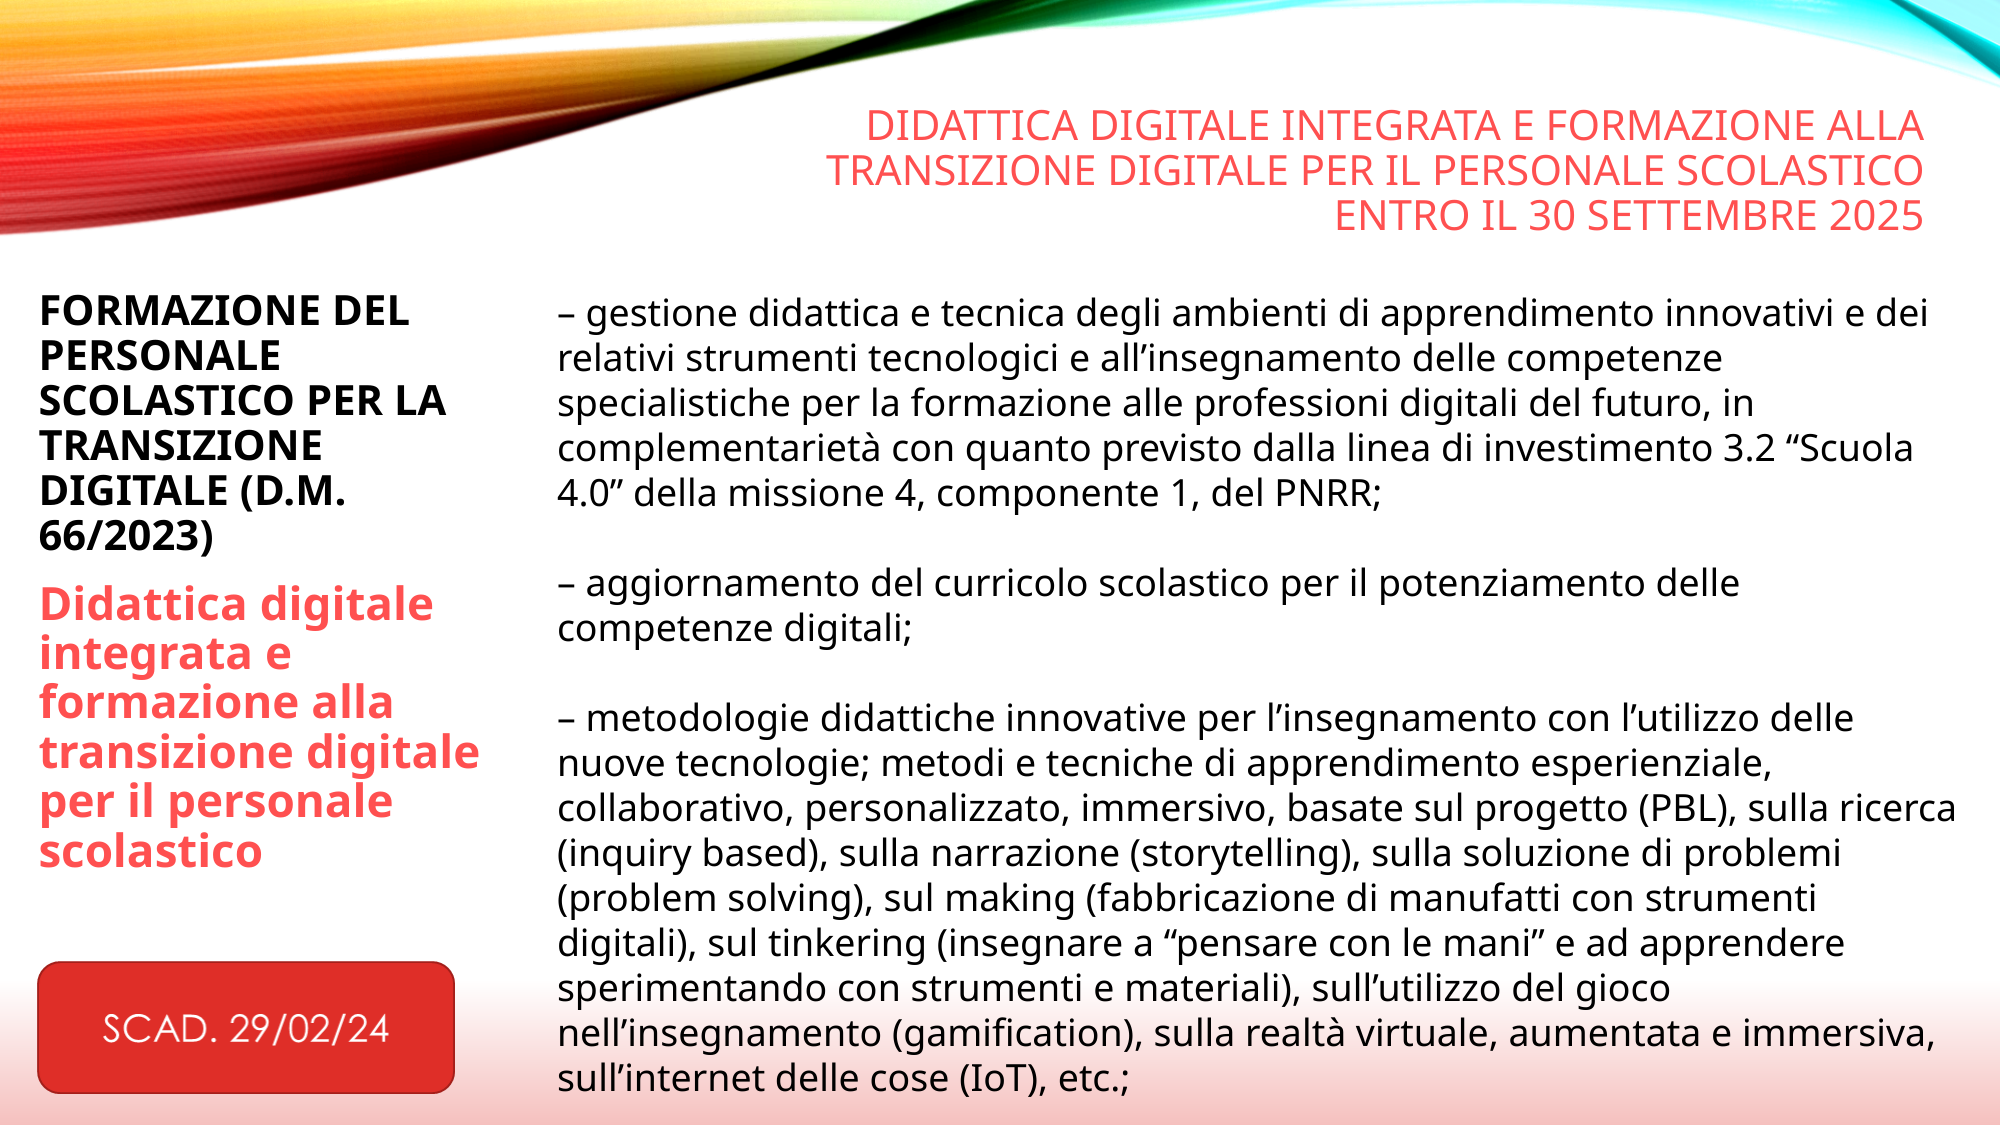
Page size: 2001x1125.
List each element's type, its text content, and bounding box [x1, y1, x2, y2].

picture [0, 0, 2000, 237]
list FORMAZIONE DEL PERSONALE SCOLASTICO PER LA TRANSIZIONE DIGITALE (D.M. 66/2023) Didattica digitale integrata e formazione alla transizione digitale per il personale scolastico [23, 281, 499, 942]
title Didattica digitale integrata e formazione alla transizione digitale per il personale scolastico entro il 30 settembre 2025 [720, 114, 1940, 230]
picture [37, 960, 455, 1095]
text_box – gestione didattica e tecnica degli ambienti di apprendimento innovativi e dei relativi strumenti tecnologici e all’insegnamento delle competenze specialistiche per la formazione alle professioni digitali del futuro, in complementarietà con quanto previsto dalla linea di investimento 3.2 “Scuola 4.0” della missione 4, componente 1, del PNRR; – aggiornamento del curricolo scolastico per il potenziamento delle competenze digitali; – metodologie didattiche innovative per l’insegnamento con l’utilizzo delle nuove tecnologie; metodi e tecniche di apprendimento esperienziale, collaborativo, personalizzato, immersivo, basate sul progetto (PBL), sulla ricerca (inquiry based), sulla narrazione (storytelling), sulla soluzione di problemi (problem solving), sul making (fabbricazione di manufatti con strumenti digitali), sul tinkering (insegnare a “pensare con le mani” e ad apprendere sperimentando con strumenti e materiali), sull’utilizzo del gioco nell’insegnamento (gamification), sulla realtà virtuale, aumentata e immersiva, sull’internet delle cose (IoT), etc.; [542, 281, 1983, 1107]
